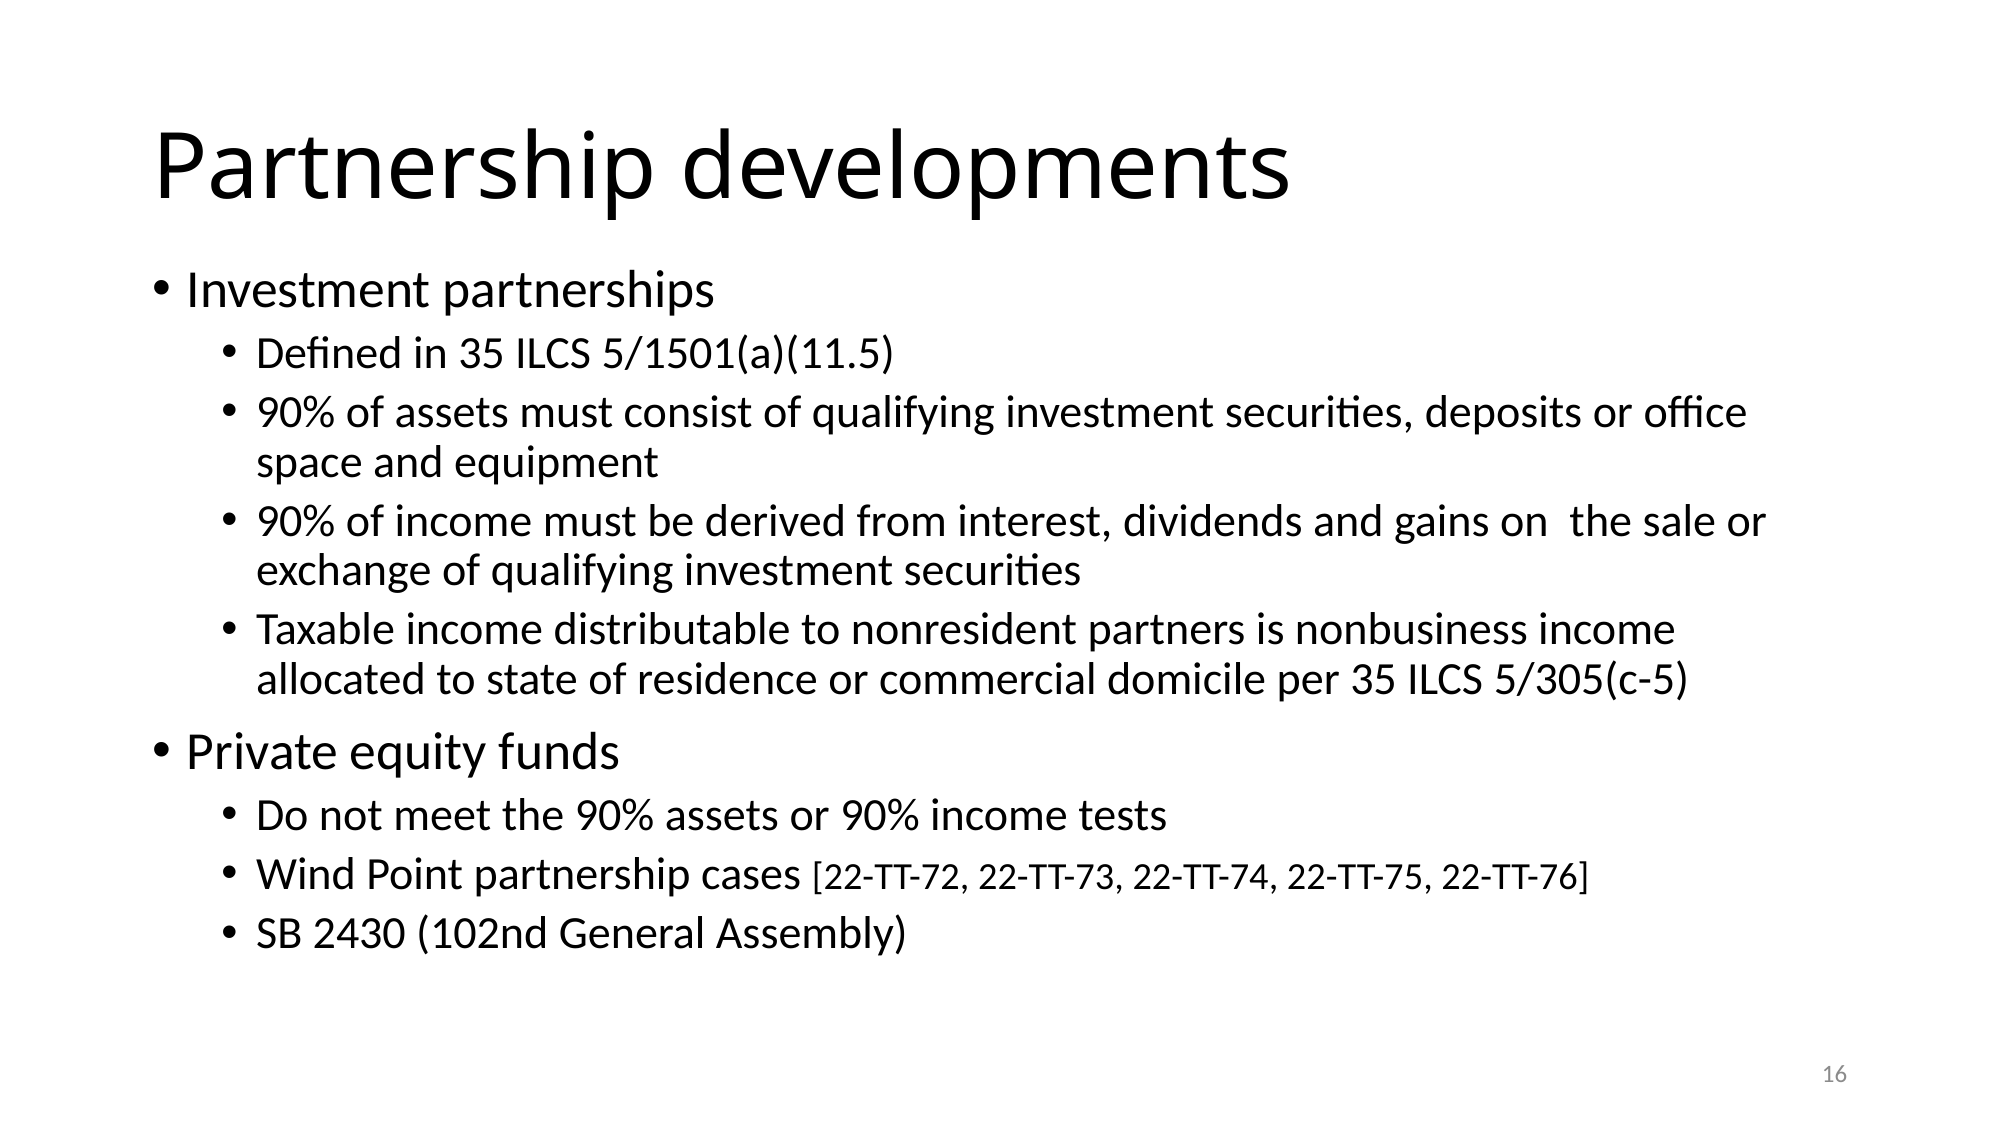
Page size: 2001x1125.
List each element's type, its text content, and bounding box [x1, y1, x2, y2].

slide_number 16 [1412, 1042, 1863, 1103]
list Investment partnerships Defined in 35 ILCS 5/1501(a)(11.5) 90% of assets must consist of qualifying investment securities, deposits or office space and equipment 90% of income must be derived from interest, dividends and gains on the sale or exchange of qualifying investment securities Taxable income distributable to nonresident partners is nonbusiness income allocated to state of residence or commercial domicile per 35 ILCS 5/305(c-5) Private equity funds Do not meet the 90% assets or 90% income tests Wind Point partnership cases [22-TT-72, 22-TT-73, 22-TT-74, 22-TT-75, 22-TT-76] SB 2430 (102nd General Assembly) [137, 253, 1863, 968]
title Partnership developments [137, 59, 1863, 253]
